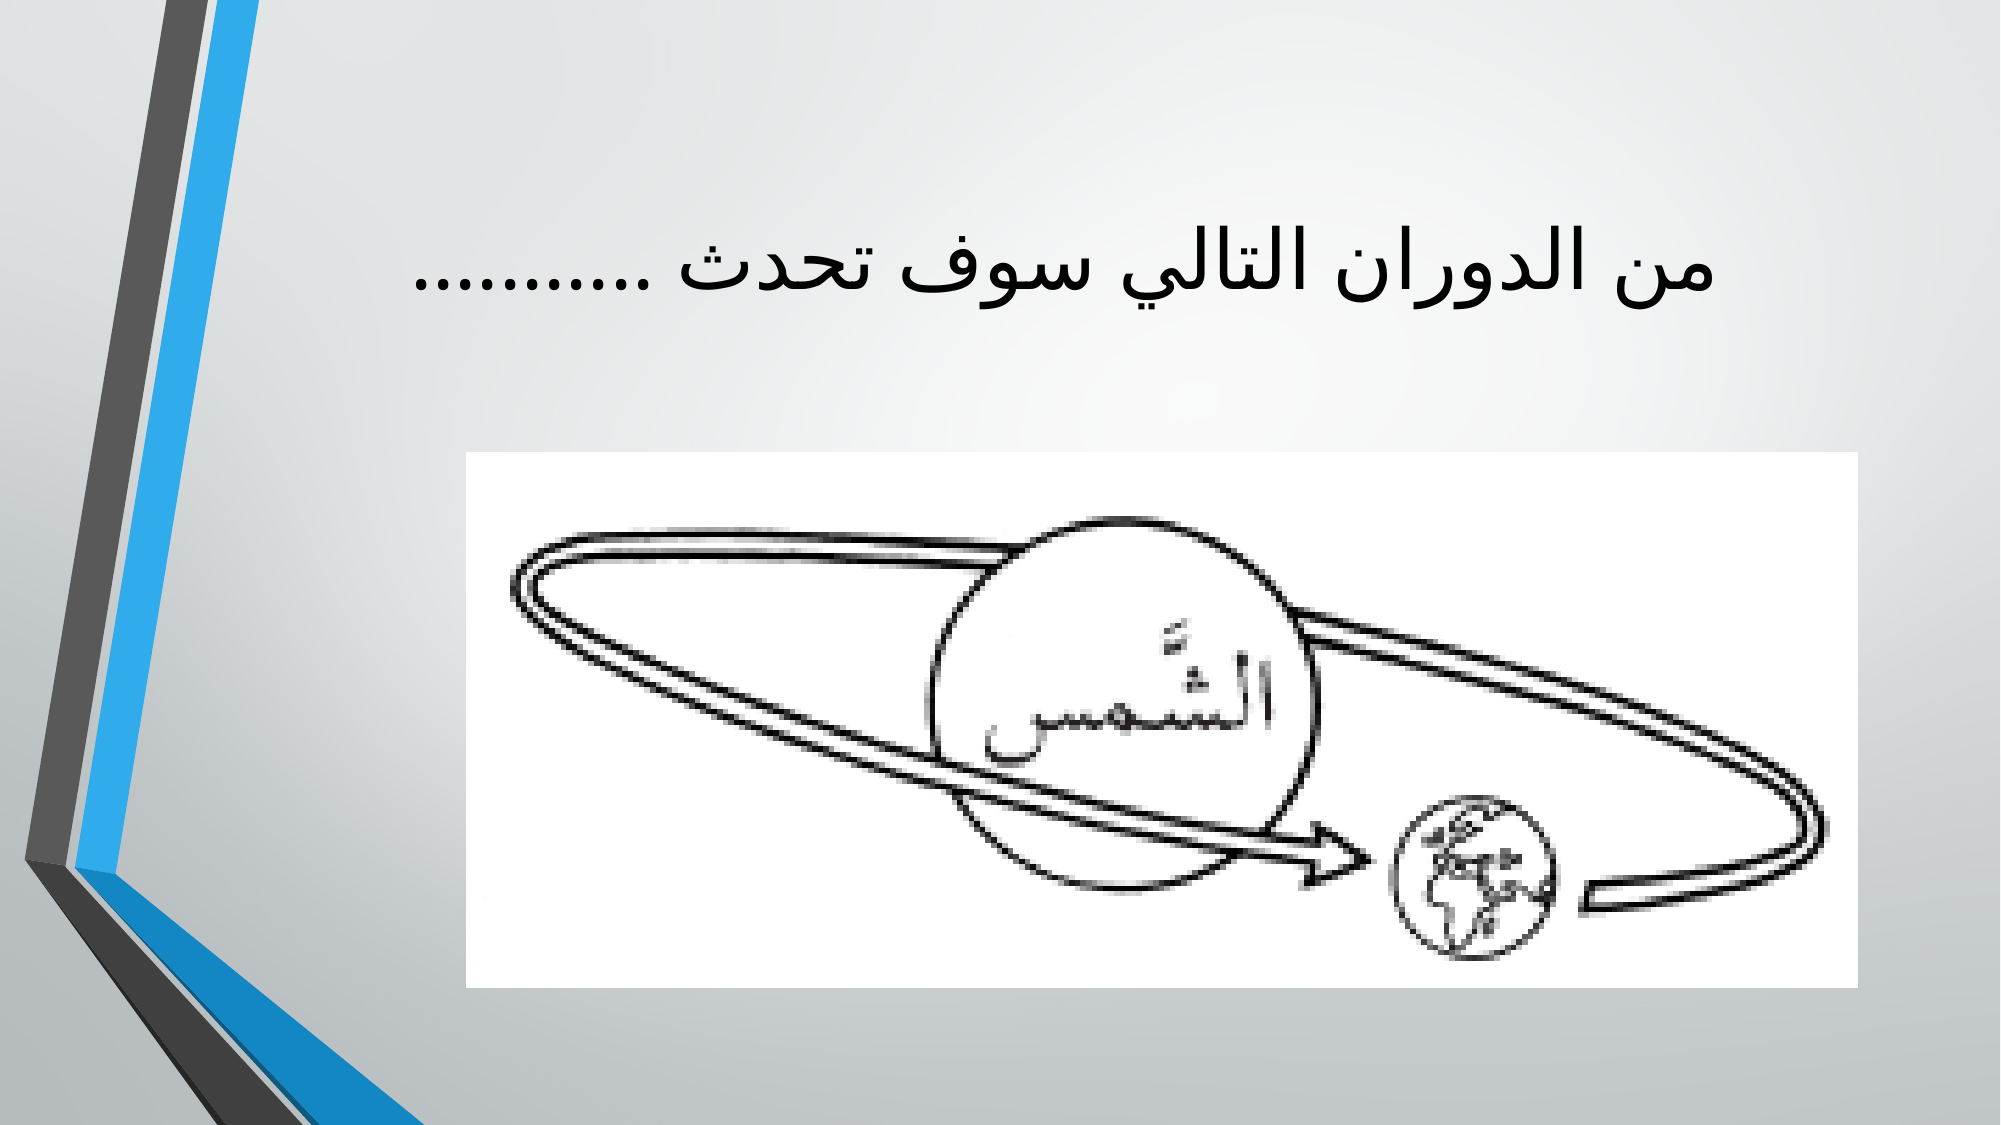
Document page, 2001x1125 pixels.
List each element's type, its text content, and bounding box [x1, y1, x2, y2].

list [465, 451, 1858, 988]
title من الدوران التالي سوف تحدث ........... [243, 112, 1887, 400]
